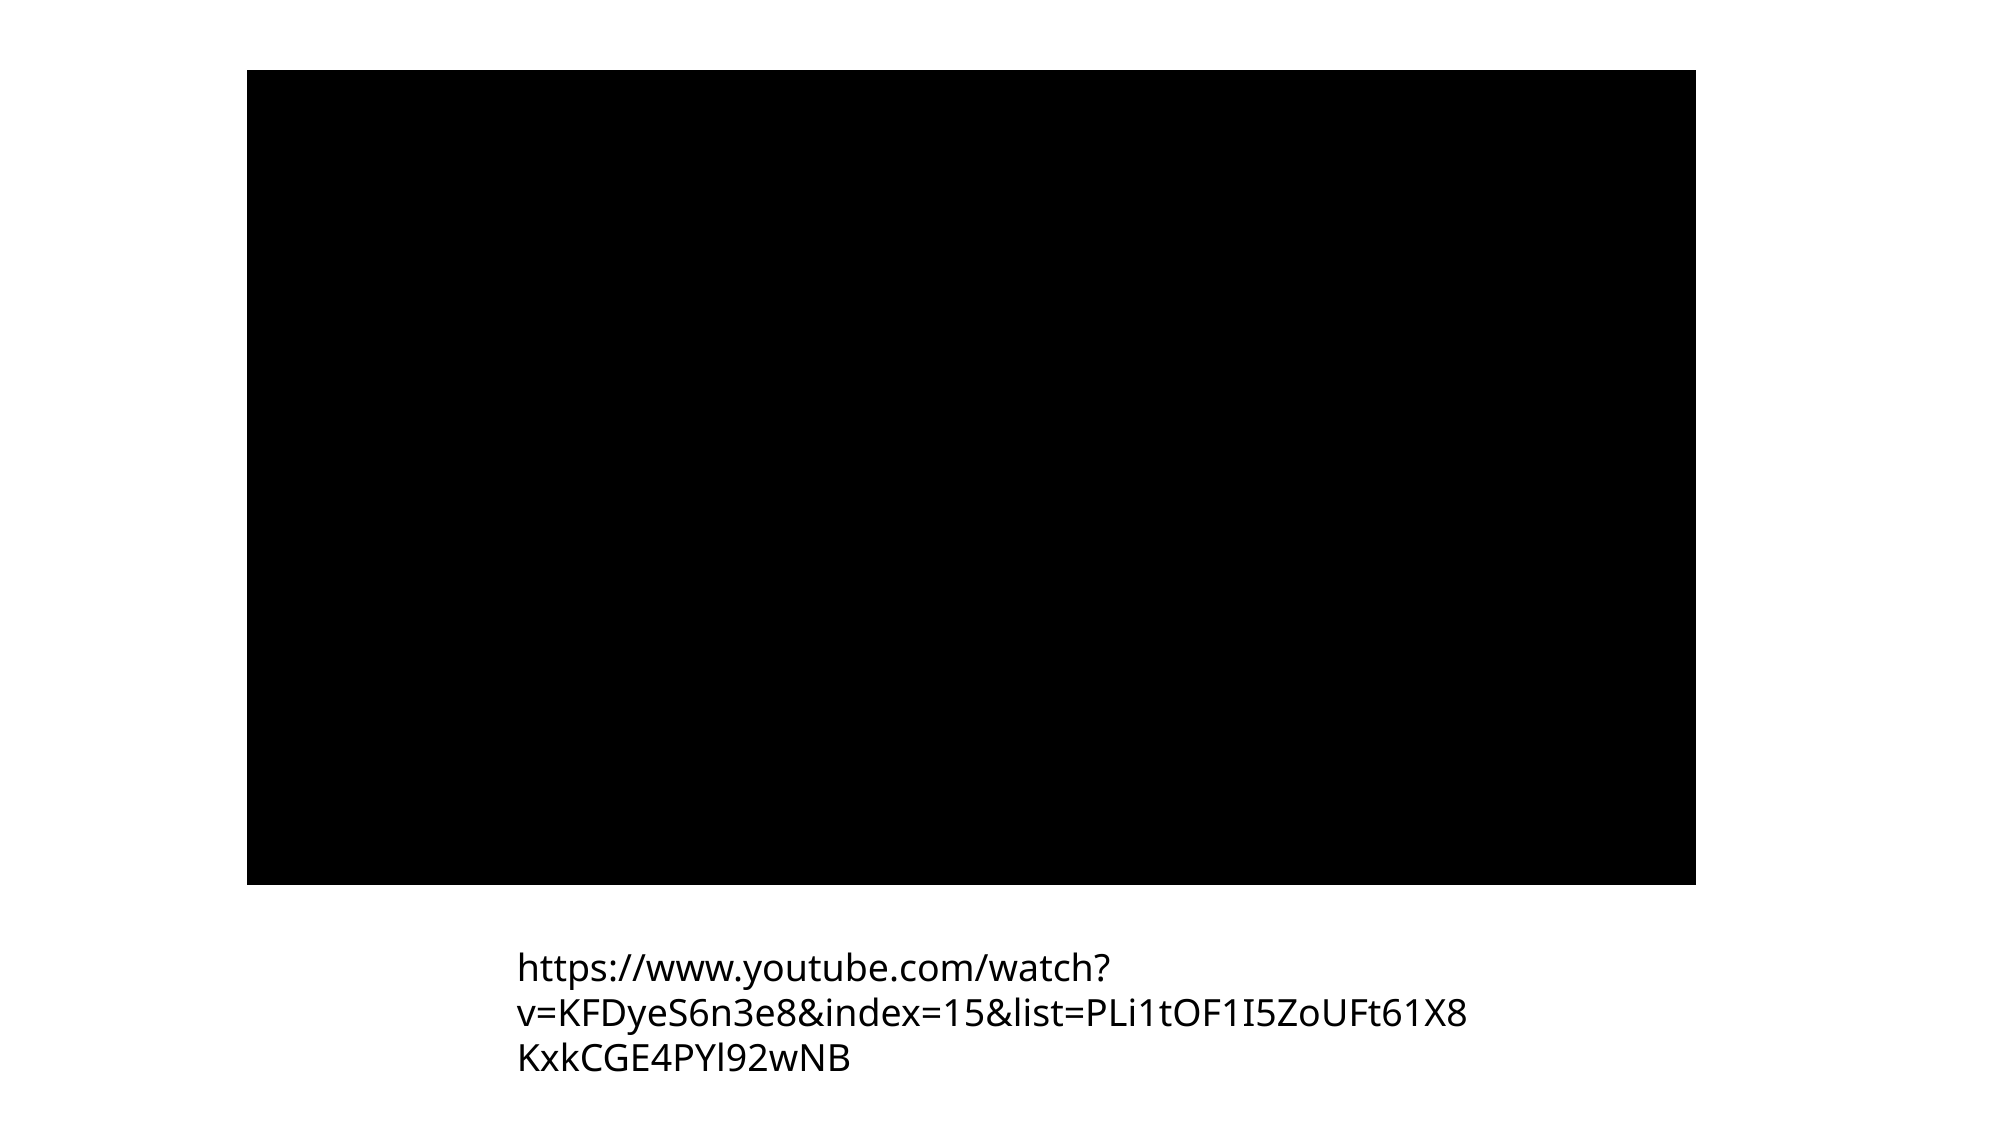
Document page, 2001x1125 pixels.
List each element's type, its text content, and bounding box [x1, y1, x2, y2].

text_box https://www.youtube.com/watch?v=KFDyeS6n3e8&index=15&list=PLi1tOF1I5ZoUFt61X8KxkCGE4PYl92wNB [502, 936, 1503, 1086]
picture [247, 70, 1696, 885]
